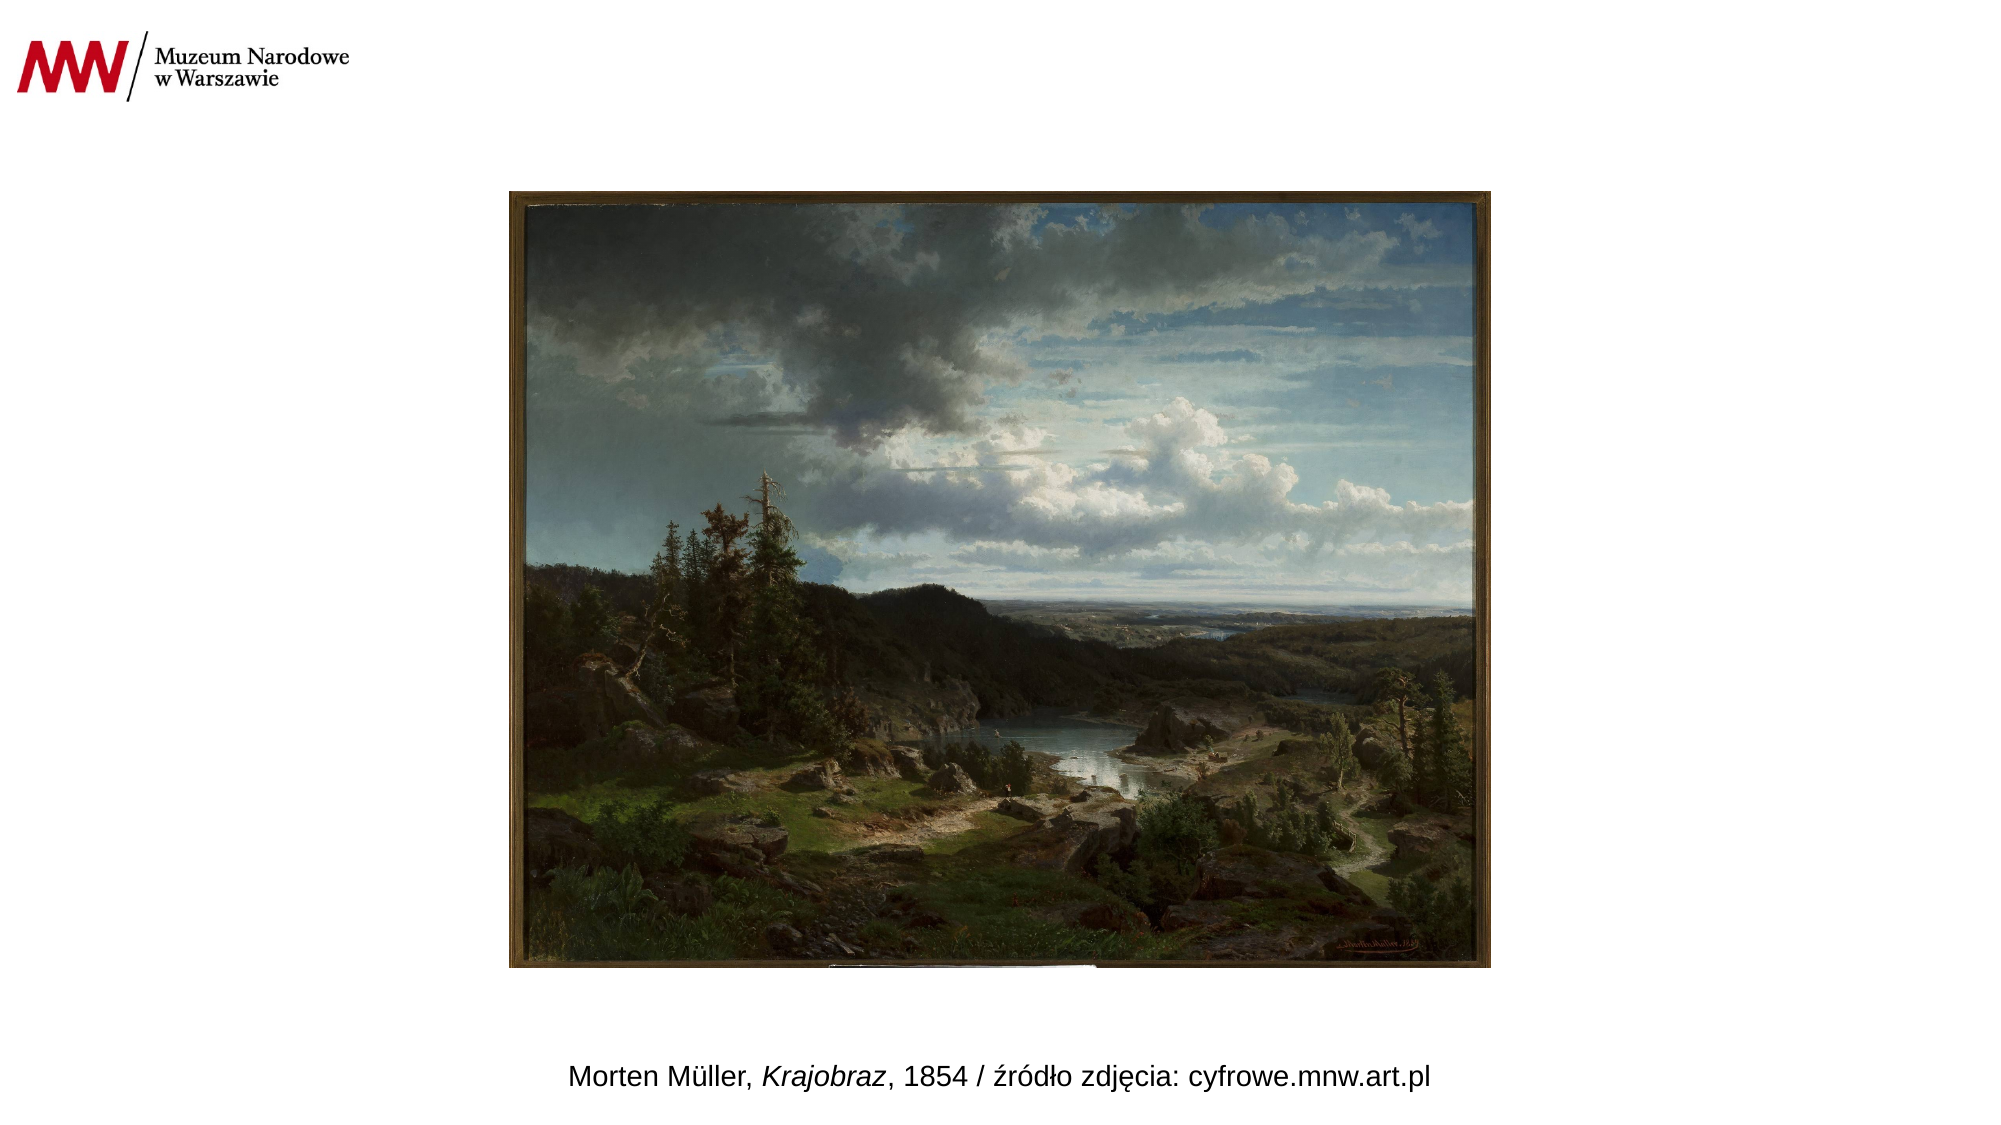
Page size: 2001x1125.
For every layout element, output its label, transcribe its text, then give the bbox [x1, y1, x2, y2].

picture [16, 31, 349, 102]
text_box Morten Müller, Krajobraz, 1854 / źródło zdjęcia: cyfrowe.mnw.art.pl [51, 1050, 1949, 1100]
picture [509, 191, 1491, 968]
